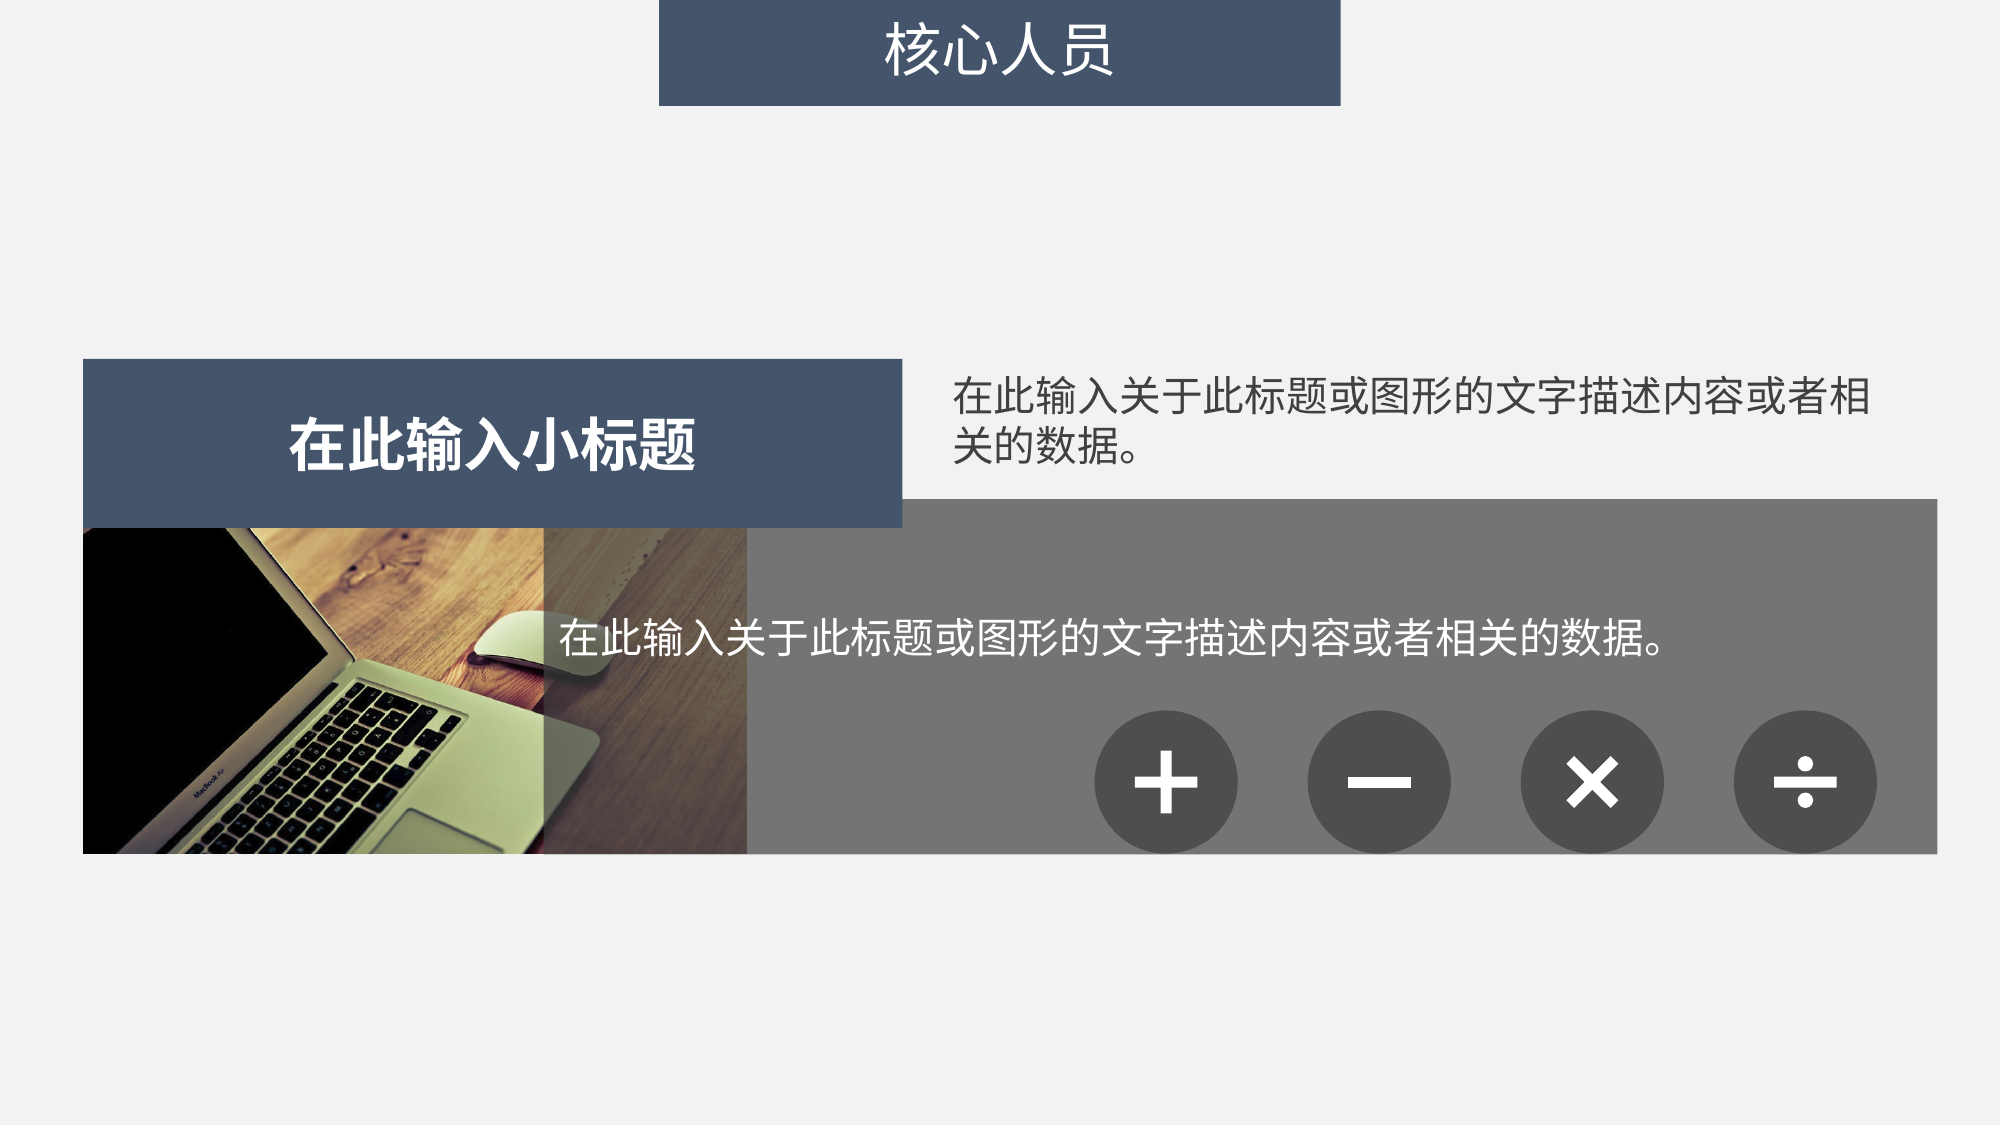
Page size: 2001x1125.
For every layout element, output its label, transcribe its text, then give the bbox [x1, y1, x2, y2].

text_box [543, 670, 1938, 855]
title 核心人员 [742, 13, 1258, 93]
text_box 在此输入关于此标题或图形的文字描述内容或者相关的数据。 [747, 579, 1938, 670]
text_box 在此输入小标题 [82, 358, 904, 529]
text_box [1733, 710, 1877, 854]
text_box [747, 498, 1938, 579]
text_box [1094, 710, 1238, 854]
picture [83, 480, 747, 854]
text_box 在此输入关于此标题或图形的文字描述内容或者相关的数据。 [937, 362, 1903, 478]
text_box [1520, 710, 1664, 854]
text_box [1307, 710, 1451, 854]
